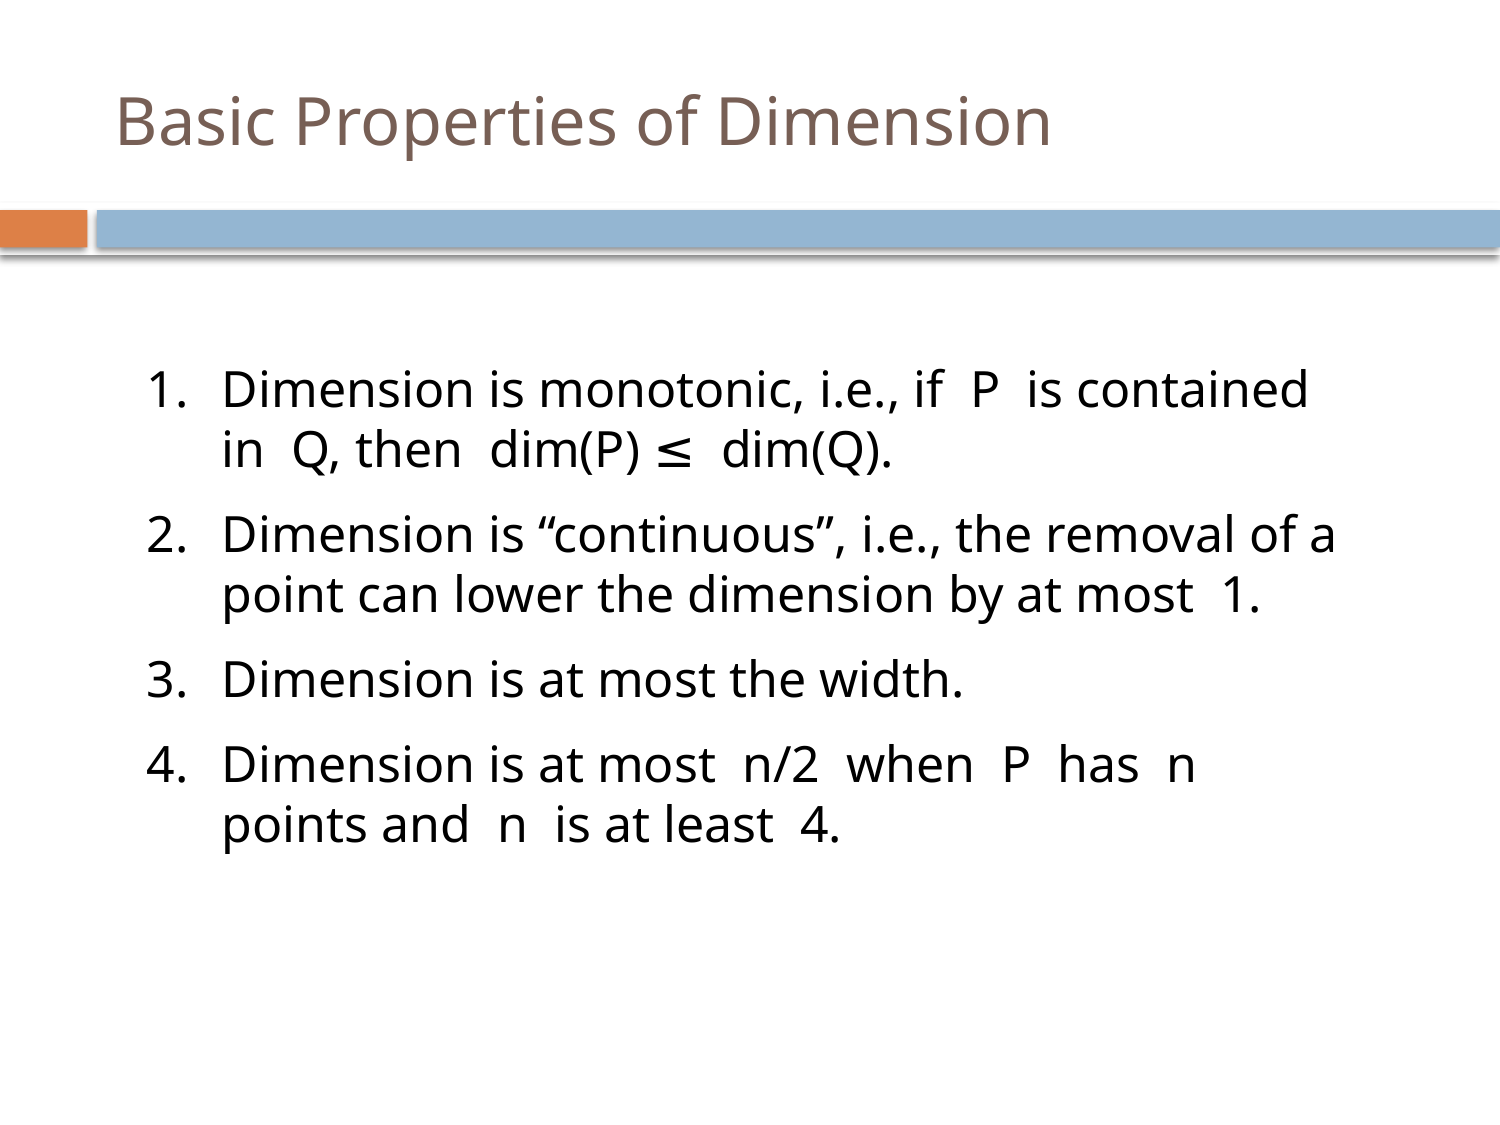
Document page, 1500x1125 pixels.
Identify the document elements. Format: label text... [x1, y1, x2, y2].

title Basic Properties of Dimension [99, 37, 1438, 200]
text_box Dimension is monotonic, i.e., if P is contained in Q, then dim(P) ≤ dim(Q). Dimension is “continuous”, i.e., the removal of a point can lower the dimension by at most 1. Dimension is at most the width. Dimension is at most n/2 when P has n points and n is at least 4. [132, 350, 1358, 860]
